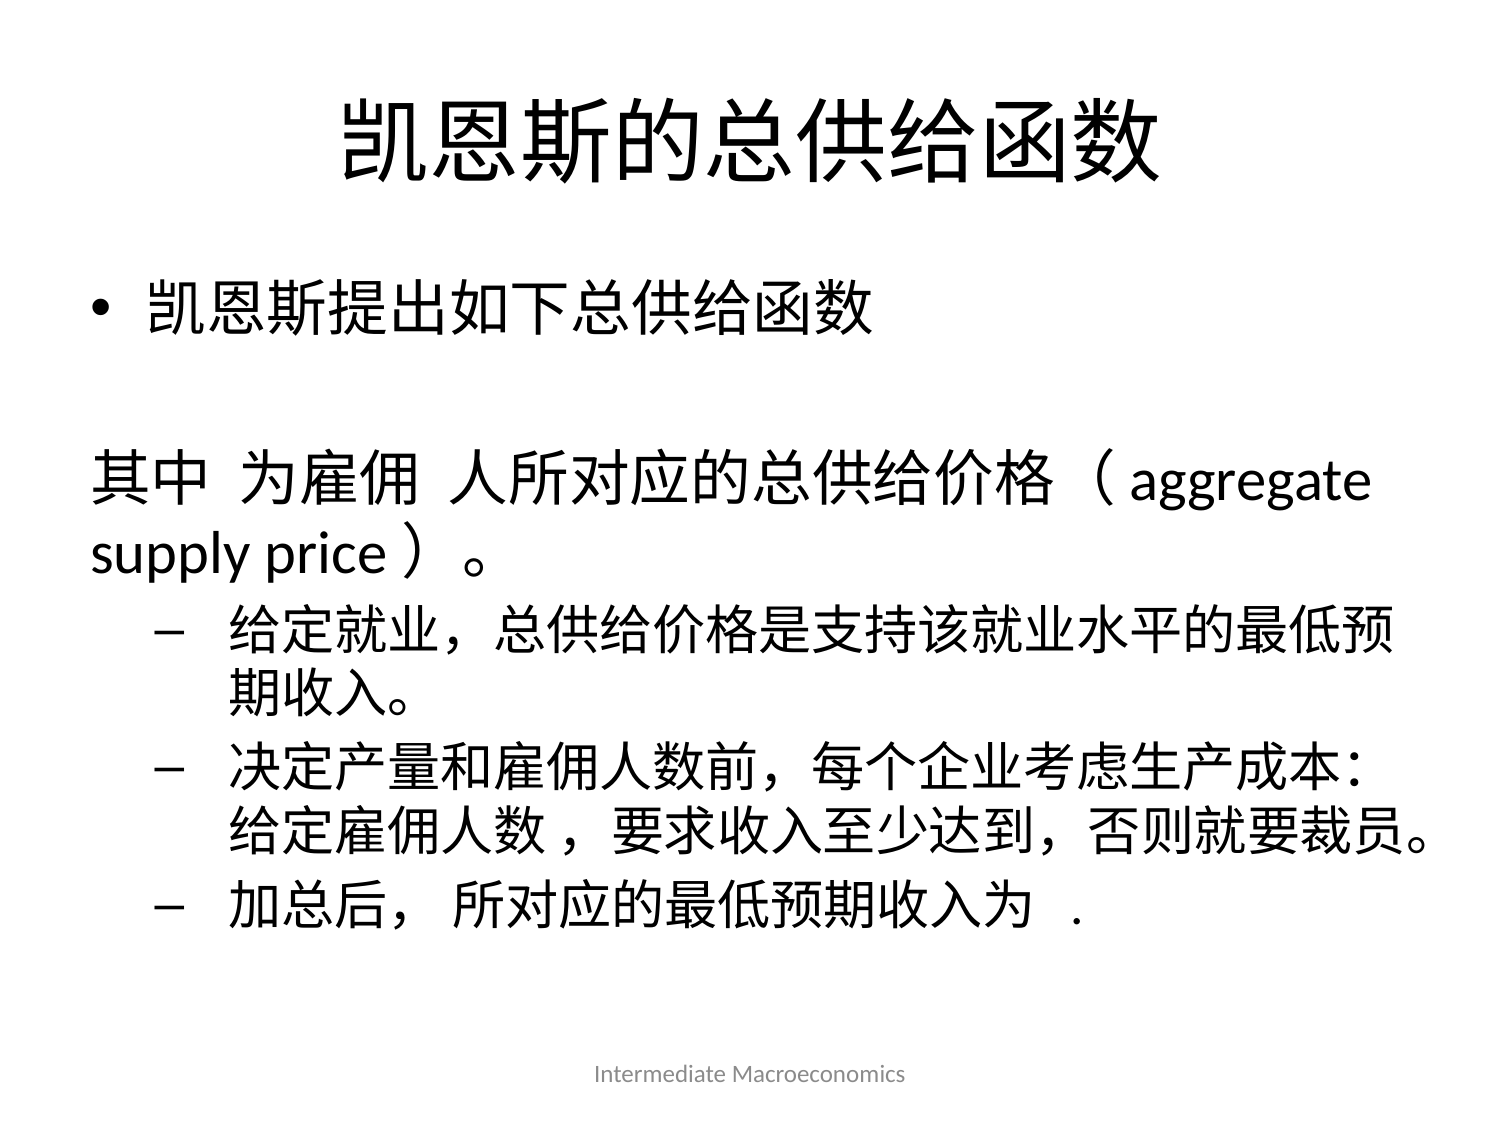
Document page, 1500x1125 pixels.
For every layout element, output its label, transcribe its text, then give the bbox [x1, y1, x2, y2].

title 凯恩斯的总供给函数 [75, 45, 1425, 233]
footer Intermediate Macroeconomics [512, 1042, 988, 1103]
